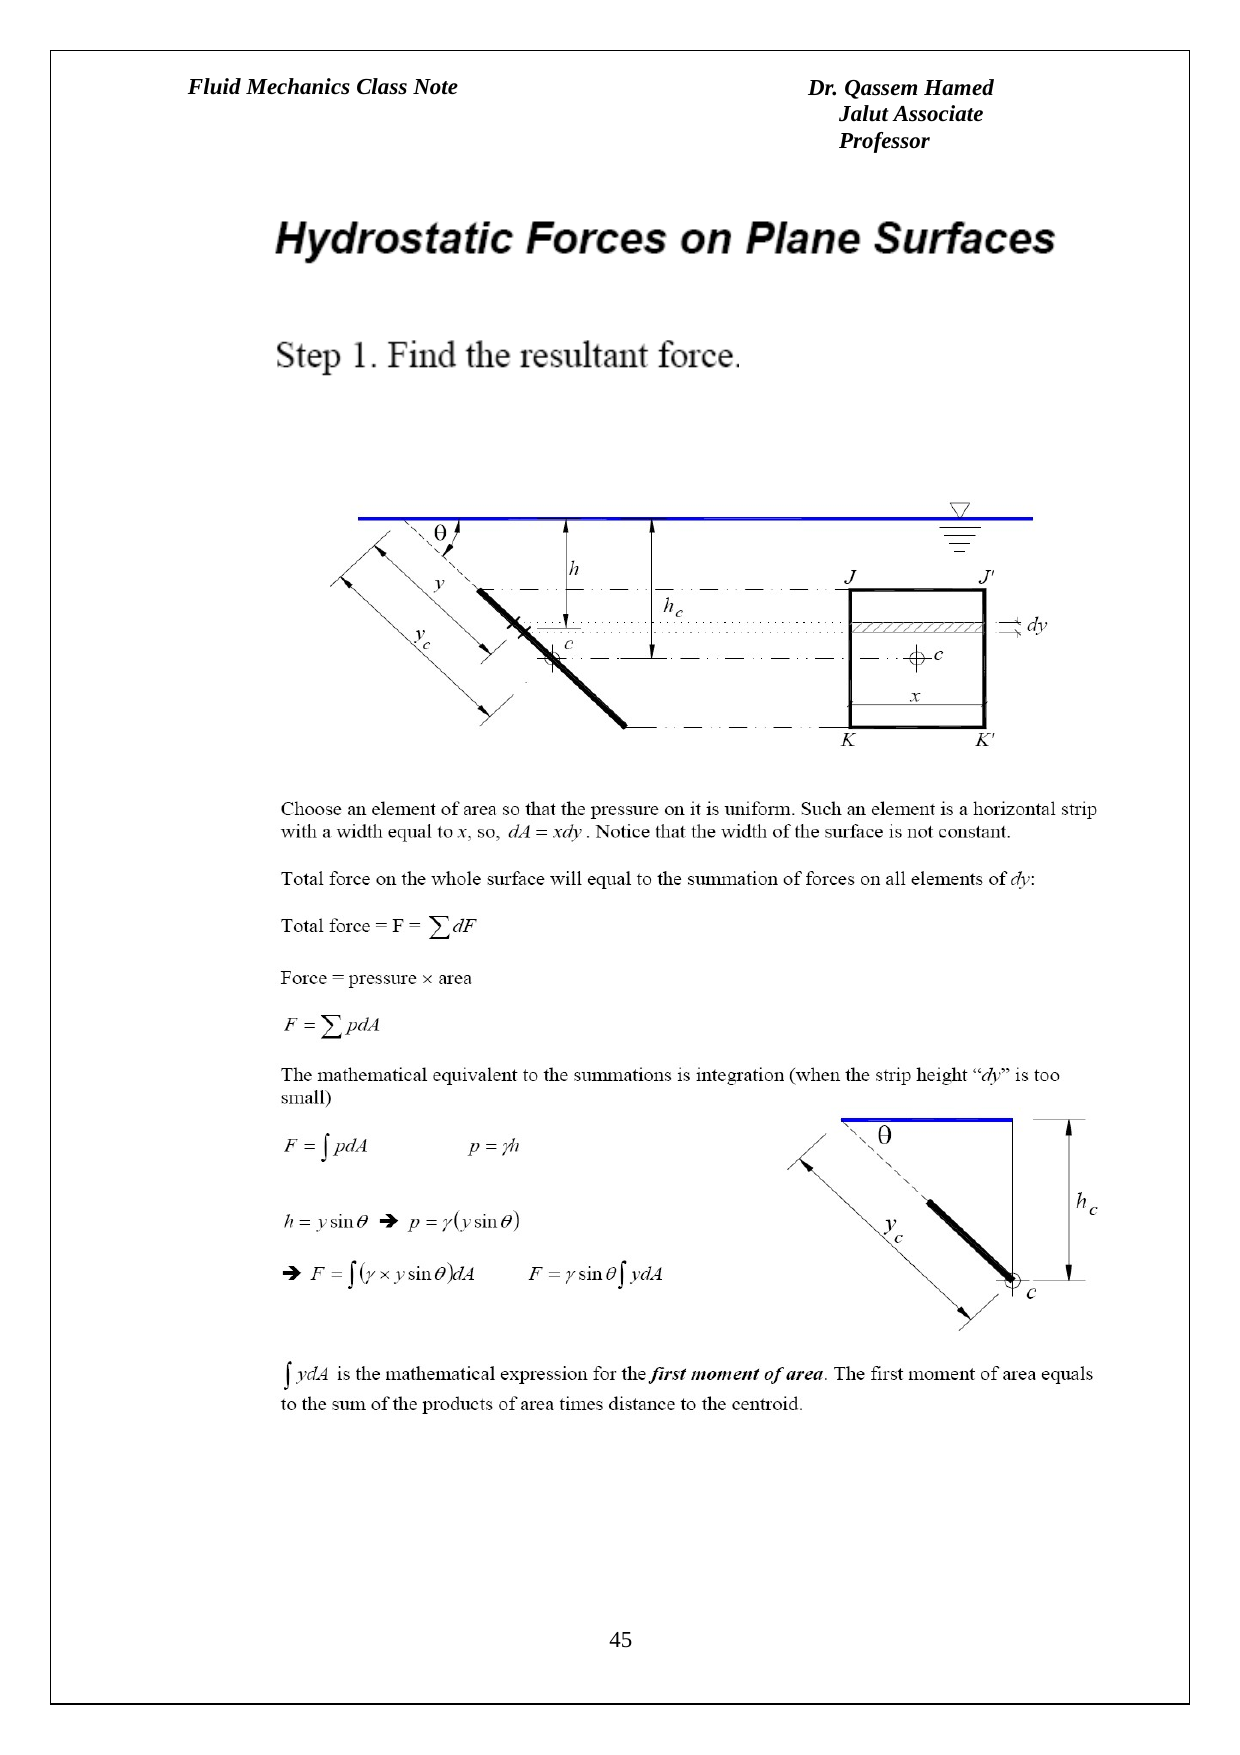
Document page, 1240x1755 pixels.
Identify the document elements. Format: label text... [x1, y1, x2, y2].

text_box [265, 210, 1080, 281]
text_box [254, 492, 1120, 1437]
text_box [262, 328, 739, 388]
slide_number 45 [605, 1625, 637, 1655]
text_box Fluid Mechanics Class Note [185, 71, 459, 102]
text_box Dr. Qassem Hamed Jalut Associate Professor [806, 73, 1051, 128]
